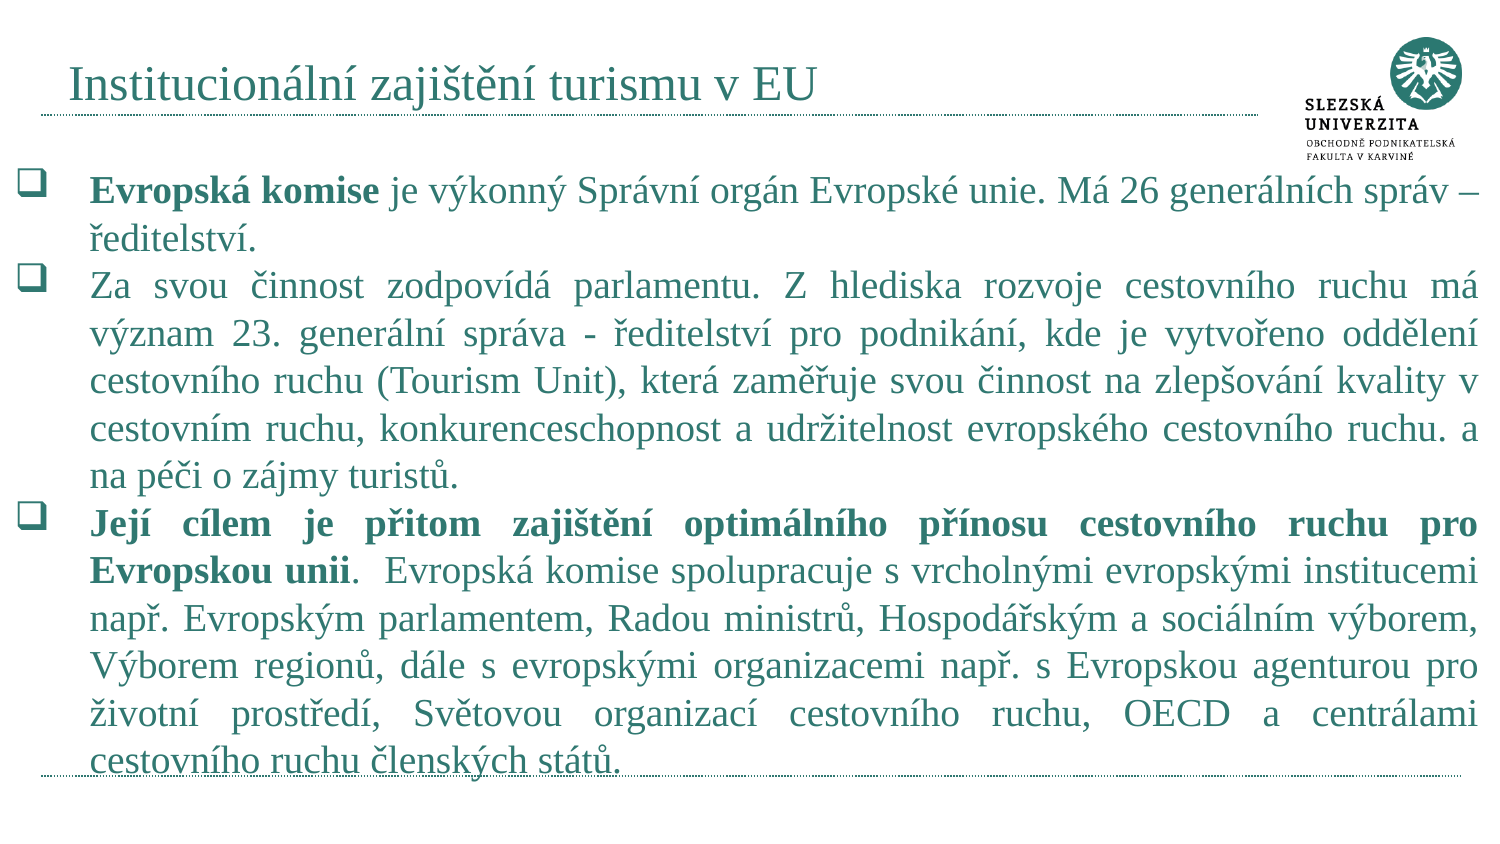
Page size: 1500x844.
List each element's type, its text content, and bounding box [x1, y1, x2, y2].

title Institucionální zajištění turismu v EU [53, 43, 1318, 127]
text_box Evropská komise je výkonný Správní orgán Evropské unie. Má 26 generálních správ – ředitelství. Za svou činnost zodpovídá parlamentu. Z hlediska rozvoje cestovního ruchu má význam 23. generální správa - ředitelství pro podnikání, kde je vytvořeno oddělení cestovního ruchu (Tourism Unit), která zaměřuje svou činnost na zlepšování kvality v cestovním ruchu, konkurenceschopnost a udržitelnost evropského cestovního ruchu. a na péči o zájmy turistů. Její cílem je přitom zajištění optimálního přínosu cestovního ruchu pro Evropskou unii. Evropská komise spolupracuje s vrcholnými evropskými institucemi např. Evropským parlamentem, Radou ministrů, Hospodářským a sociálním výborem, Výborem regionů, dále s evropskými organizacemi např. s Evropskou agenturou pro životní prostředí, Světovou organizací cestovního ruchu, OECD a centrálami cestovního ruchu členských států. [0, 157, 1495, 837]
picture [1305, 37, 1462, 157]
